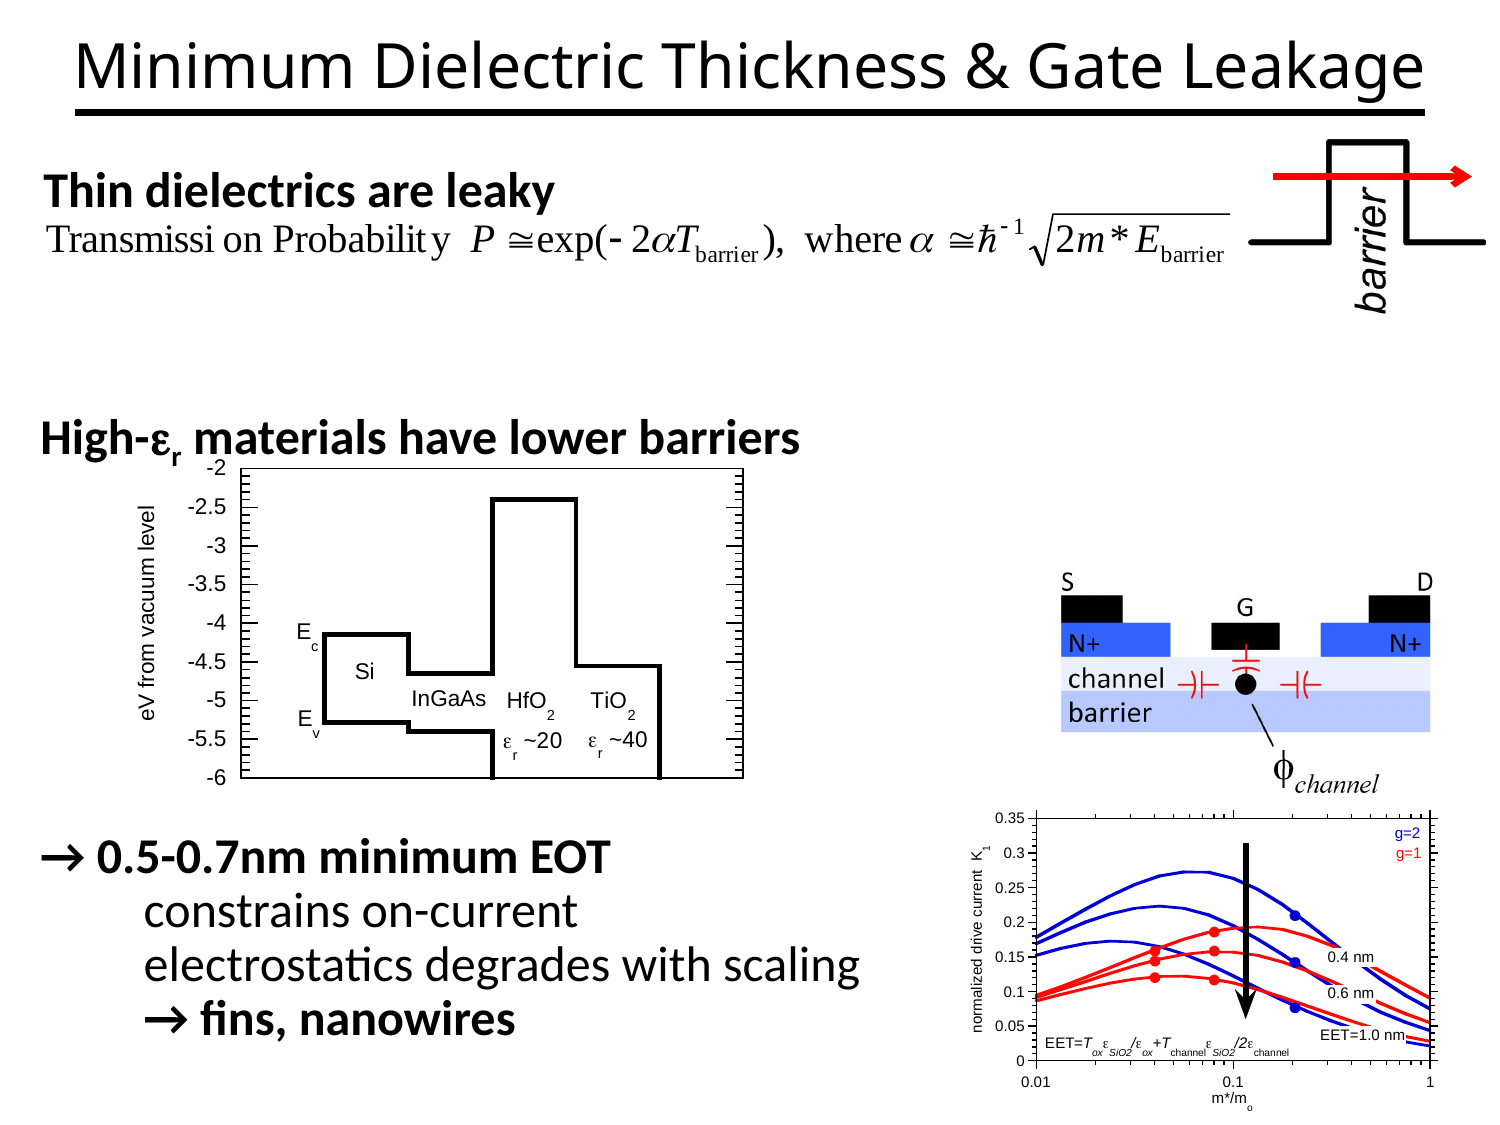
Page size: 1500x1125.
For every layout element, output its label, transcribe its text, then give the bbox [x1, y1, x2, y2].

title Minimum Dielectric Thickness & Gate Leakage [56, 24, 1451, 113]
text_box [126, 448, 751, 800]
text_box → 0.5-0.7nm minimum EOT constrains on-current electrostatics degrades with scaling → fins, nanowires [40, 829, 956, 1046]
text_box Thin dielectrics are leaky [43, 164, 878, 203]
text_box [961, 804, 1442, 1123]
picture [1058, 562, 1448, 800]
picture [1247, 138, 1486, 319]
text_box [40, 205, 1239, 277]
text_box High-er materials have lower barriers [40, 405, 875, 467]
